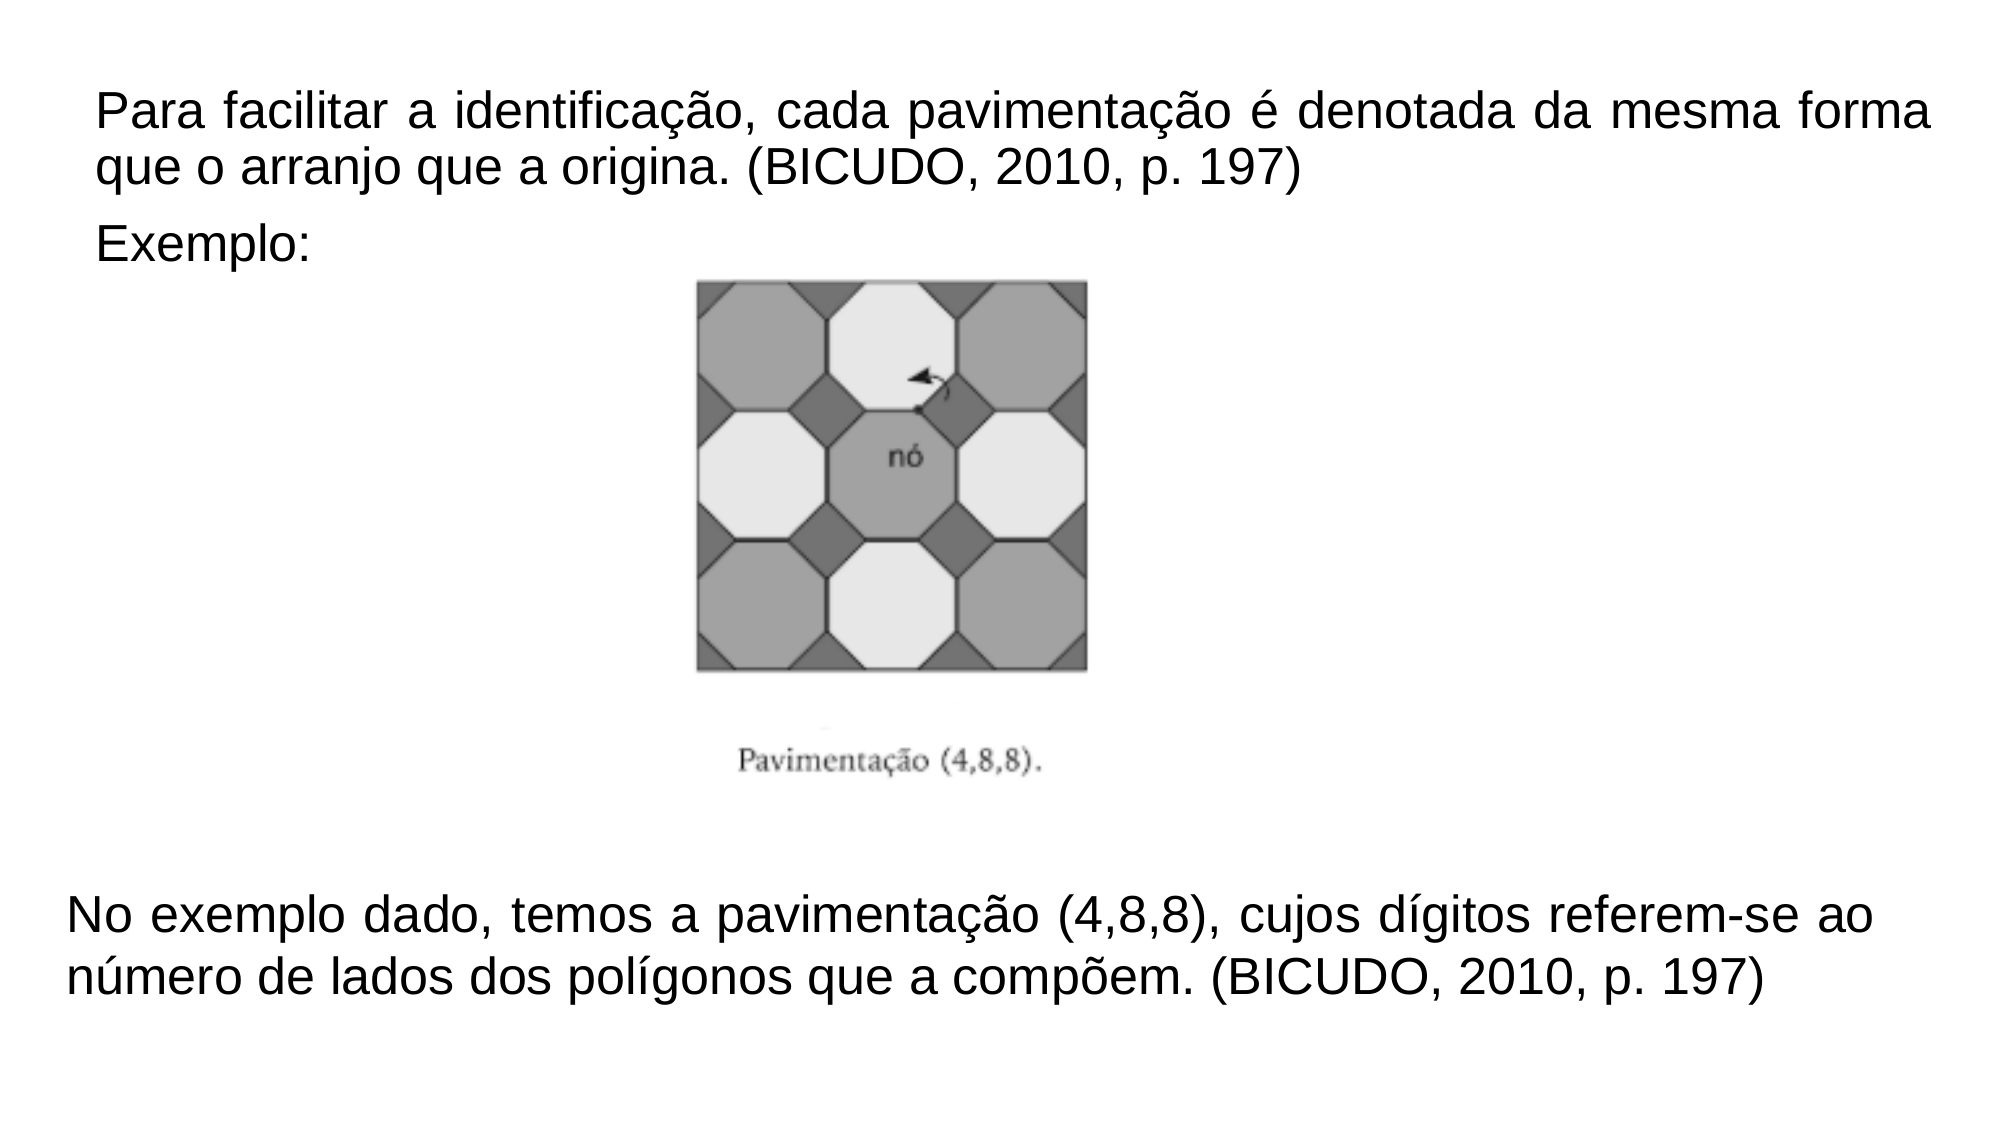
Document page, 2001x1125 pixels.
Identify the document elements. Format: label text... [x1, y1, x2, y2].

text_box No exemplo dado, temos a pavimentação (4,8,8), cujos dígitos referem-se ao número de lados dos polígonos que a compõem. (BICUDO, 2010, p. 197) [51, 872, 1892, 1013]
list Para facilitar a identificação, cada pavimentação é denotada da mesma forma que o arranjo que a origina. (BICUDO, 2010, p. 197) Exemplo: [80, 76, 1949, 1040]
picture [682, 270, 1096, 788]
